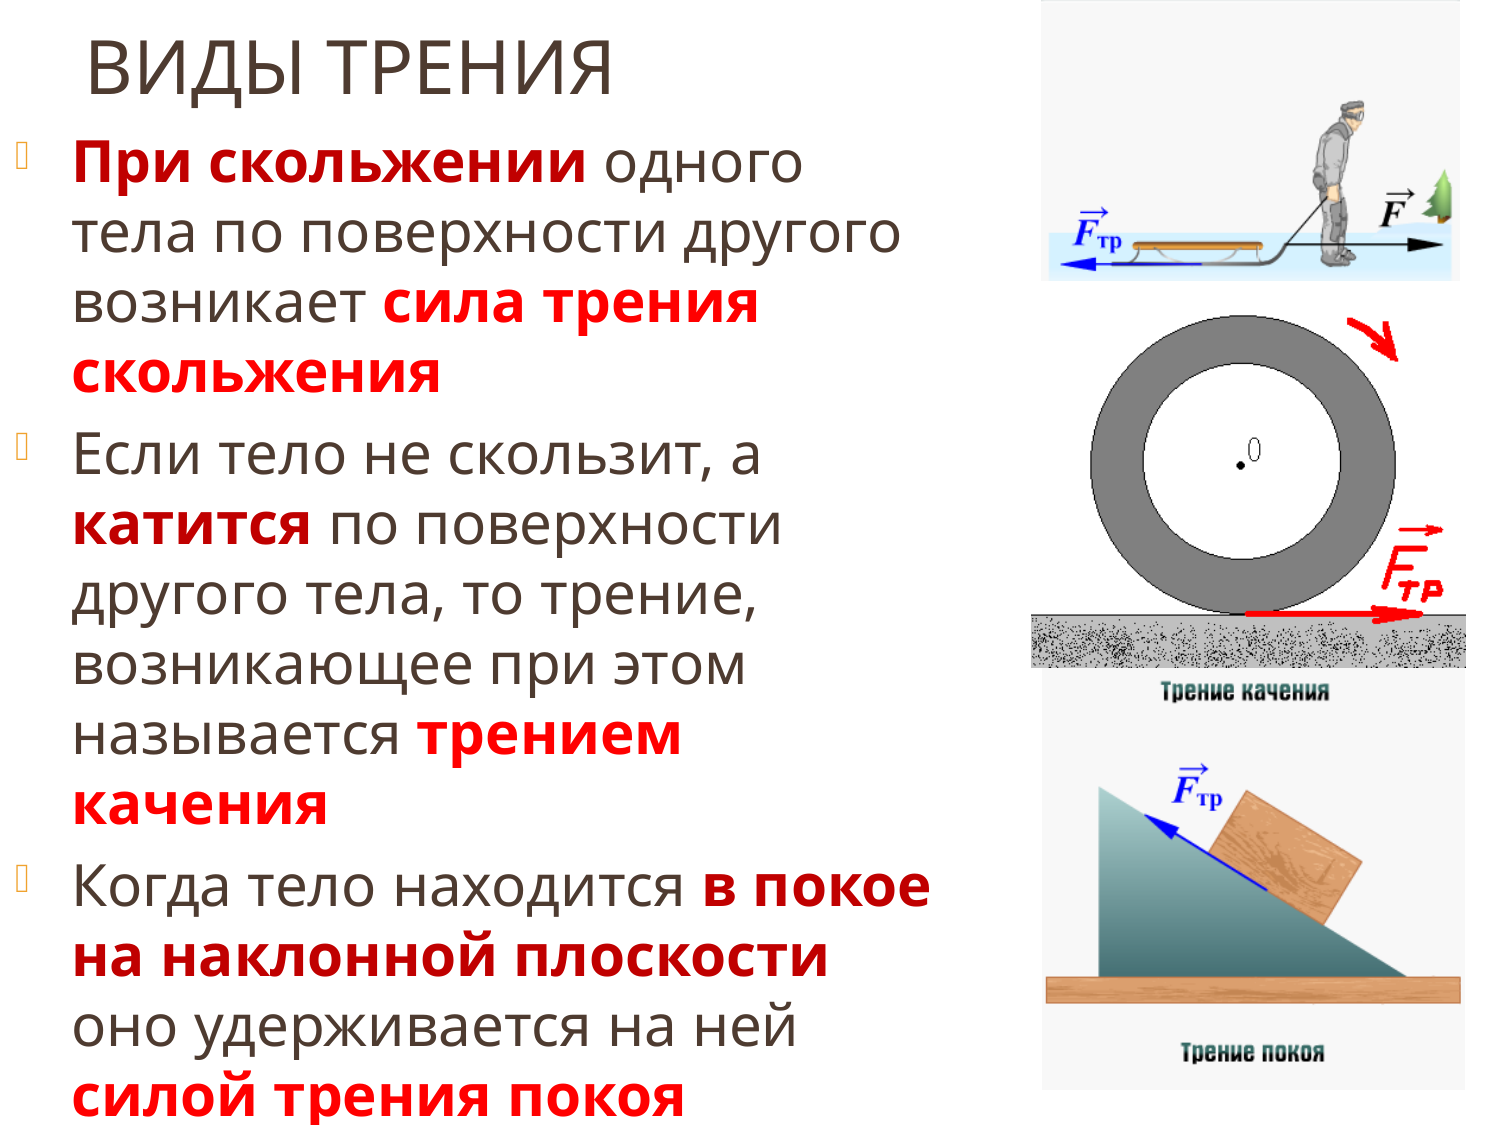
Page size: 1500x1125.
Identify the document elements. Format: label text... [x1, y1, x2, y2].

title Виды трения [70, 0, 891, 116]
picture [1042, 672, 1466, 1091]
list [1040, 0, 1460, 280]
list При скольжении одного тела по поверхности другого возникает сила трения скольжения Если тело не скользит, а катится по поверхности другого тела, то трение, возникающее при этом называется трением качения Когда тело находится в покое на наклонной плоскости оно удерживается на ней силой трения покоя [0, 116, 950, 1125]
picture [1030, 280, 1466, 669]
